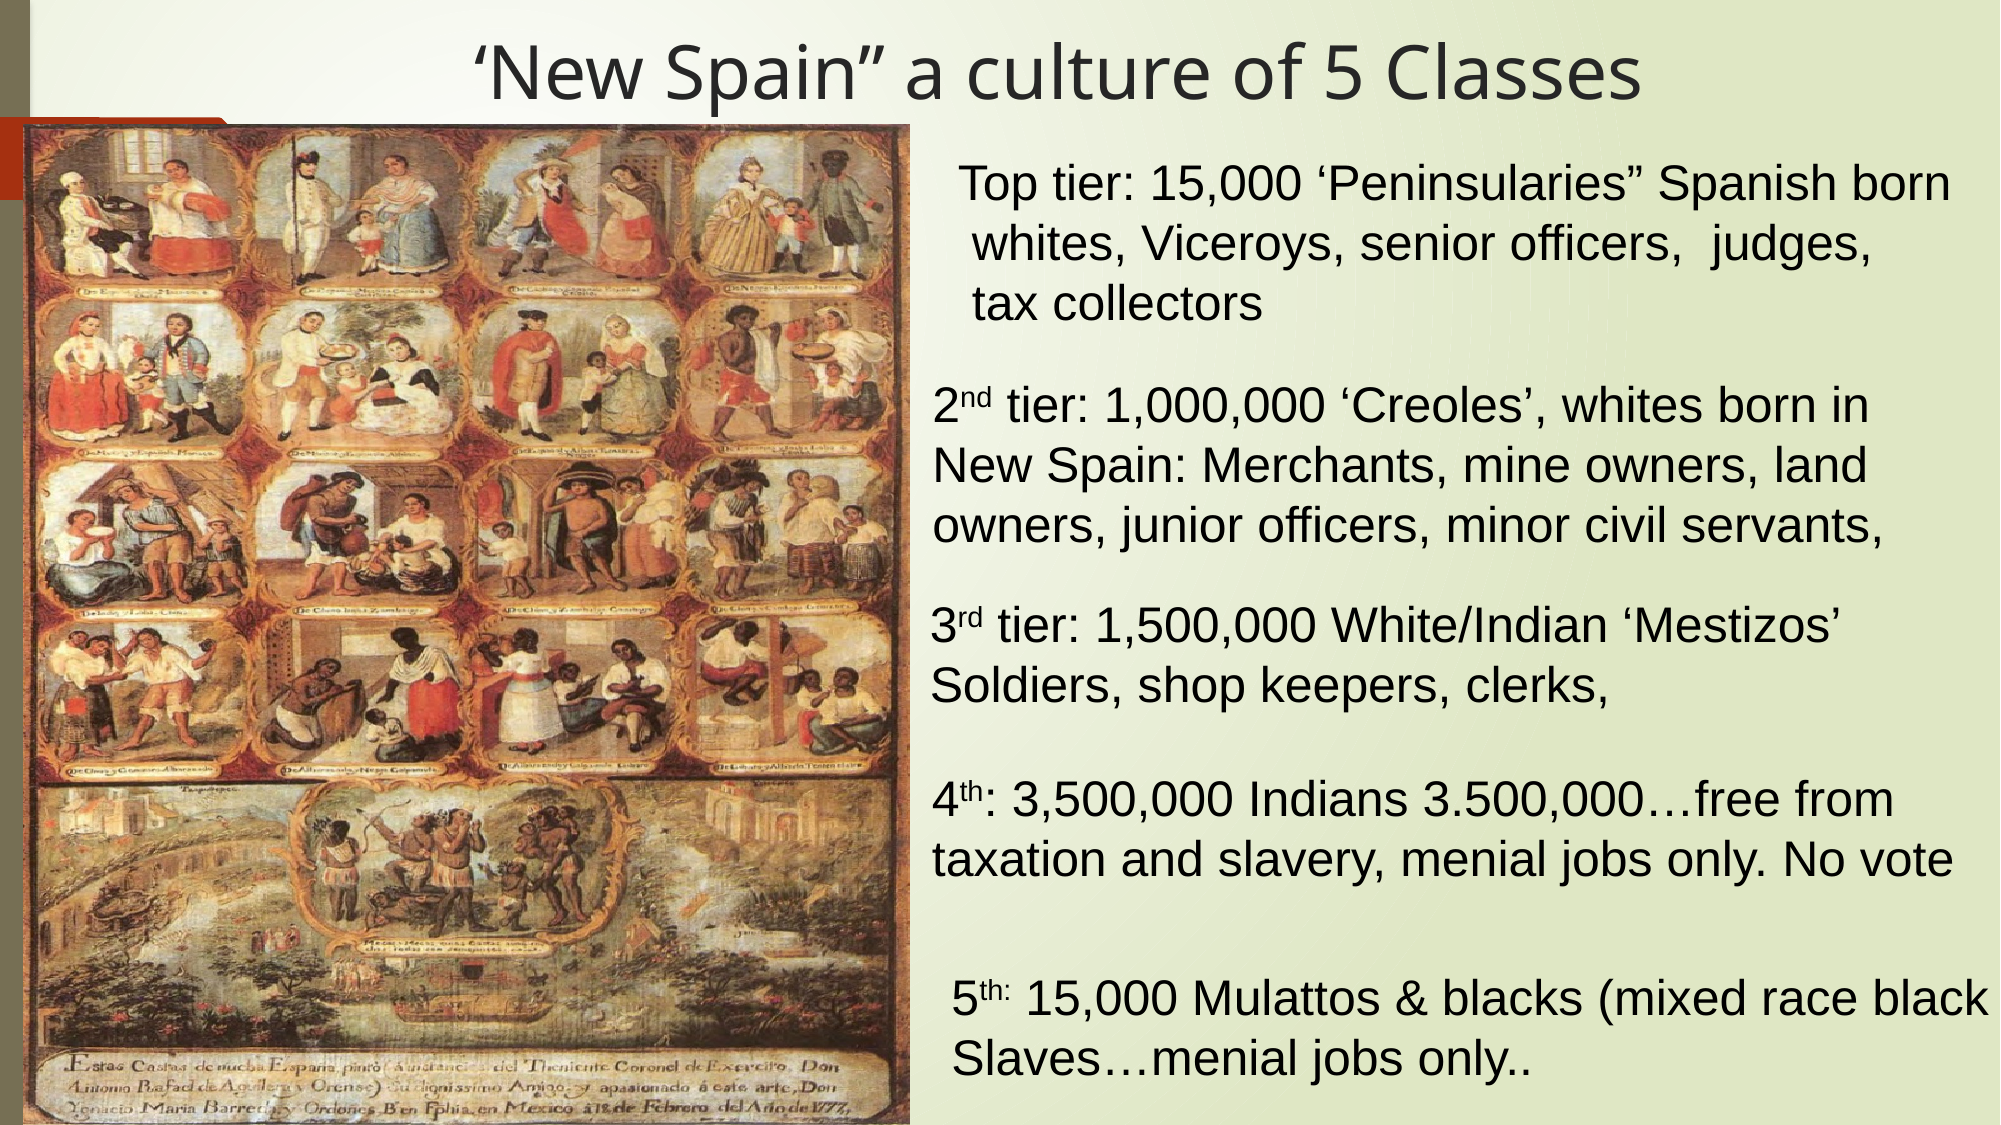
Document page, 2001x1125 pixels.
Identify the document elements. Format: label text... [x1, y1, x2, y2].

text_box 5th: 15,000 Mulattos & blacks (mixed race black ) Slaves…menial jobs only.. [936, 958, 2000, 1093]
picture [23, 124, 911, 1125]
text_box 2nd tier: 1,000,000 ‘Creoles’, whites born in New Spain: Merchants, mine owners, land owners, junior officers, minor civil servants, [917, 365, 1968, 560]
text_box Top tier: 15,000 ‘Peninsularies” Spanish born whites, Viceroys, senior officers, judges, tax collectors [943, 143, 1968, 338]
title ‘New Spain” a culture of 5 Classes [220, 17, 1899, 228]
text_box 3rd tier: 1,500,000 White/Indian ‘Mestizos’ Soldiers, shop keepers, clerks, [915, 585, 1941, 721]
text_box 4th: 3,500,000 Indians 3.500,000…free from taxation and slavery, menial jobs only. No vote [917, 759, 2000, 894]
